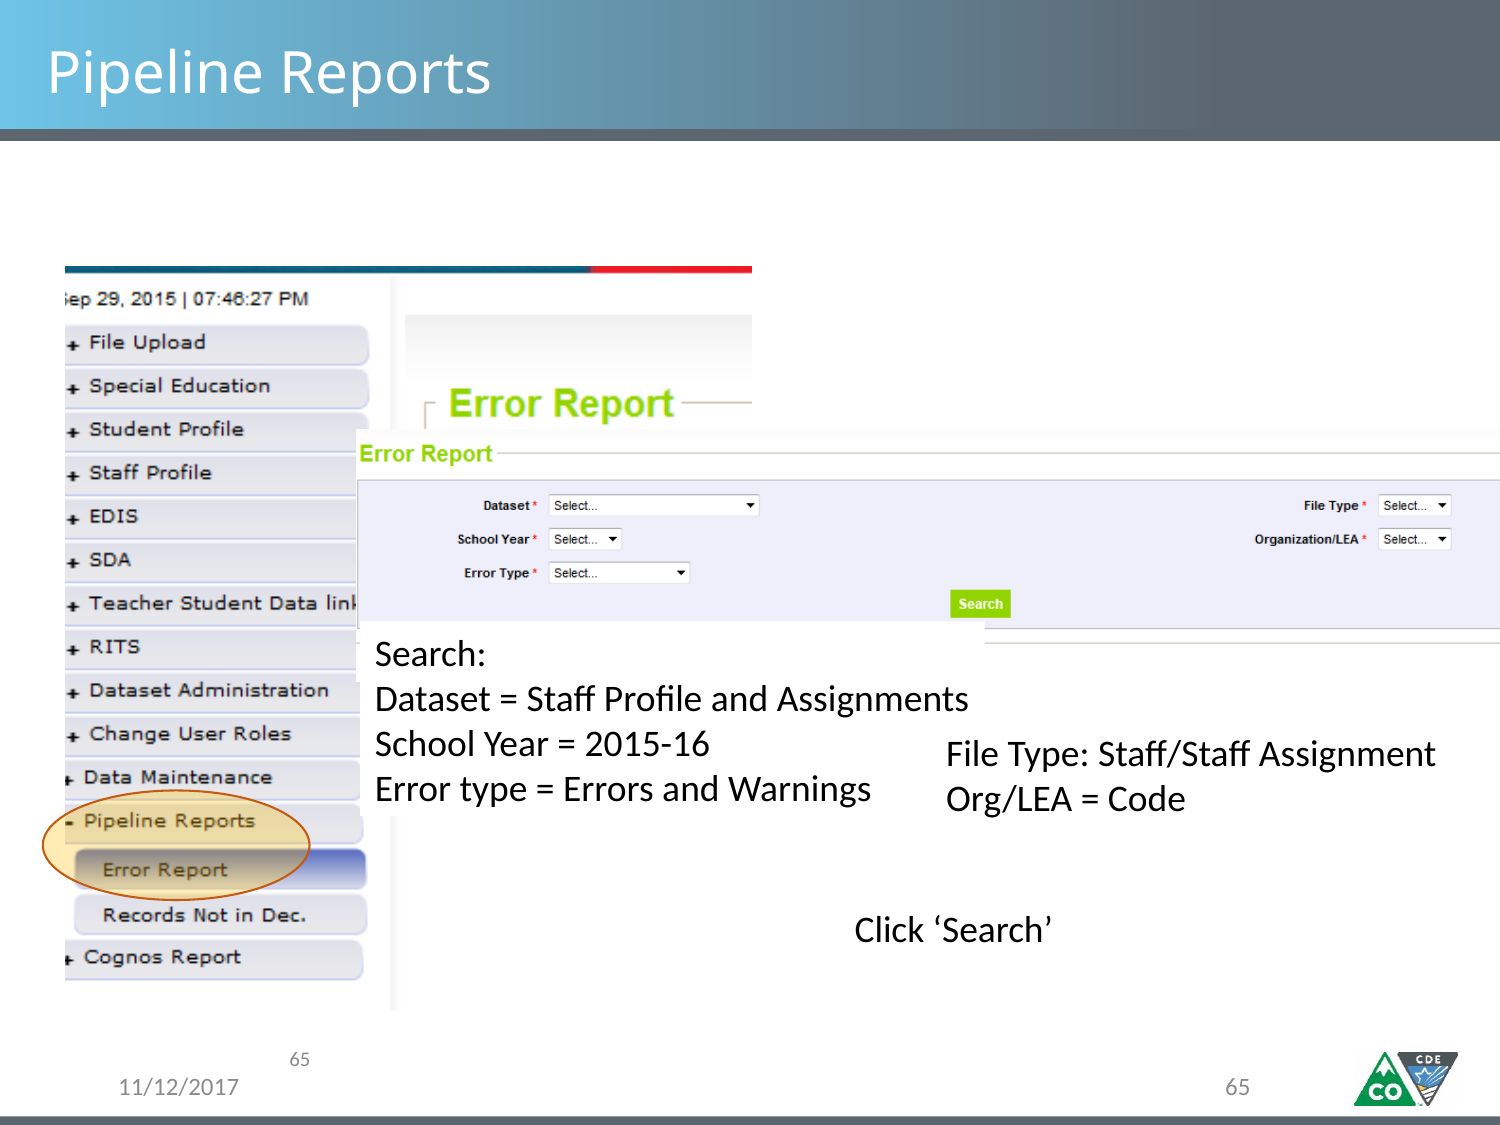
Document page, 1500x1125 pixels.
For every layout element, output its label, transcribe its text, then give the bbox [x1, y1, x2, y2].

footer 65 [62, 1027, 538, 1088]
picture [1354, 1052, 1458, 1106]
text_box File Type: Staff/Staff Assignment Org/LEA = Code [931, 721, 1452, 827]
text_box [41, 813, 65, 877]
text_box Search: Dataset = Staff Profile and Assignments School Year = 2015-16 Error type = Errors and Warnings [752, 682, 985, 817]
title Pipeline Reports [31, 31, 1326, 117]
text_box Click ‘Search’ [839, 897, 1069, 958]
picture [65, 266, 1500, 1011]
